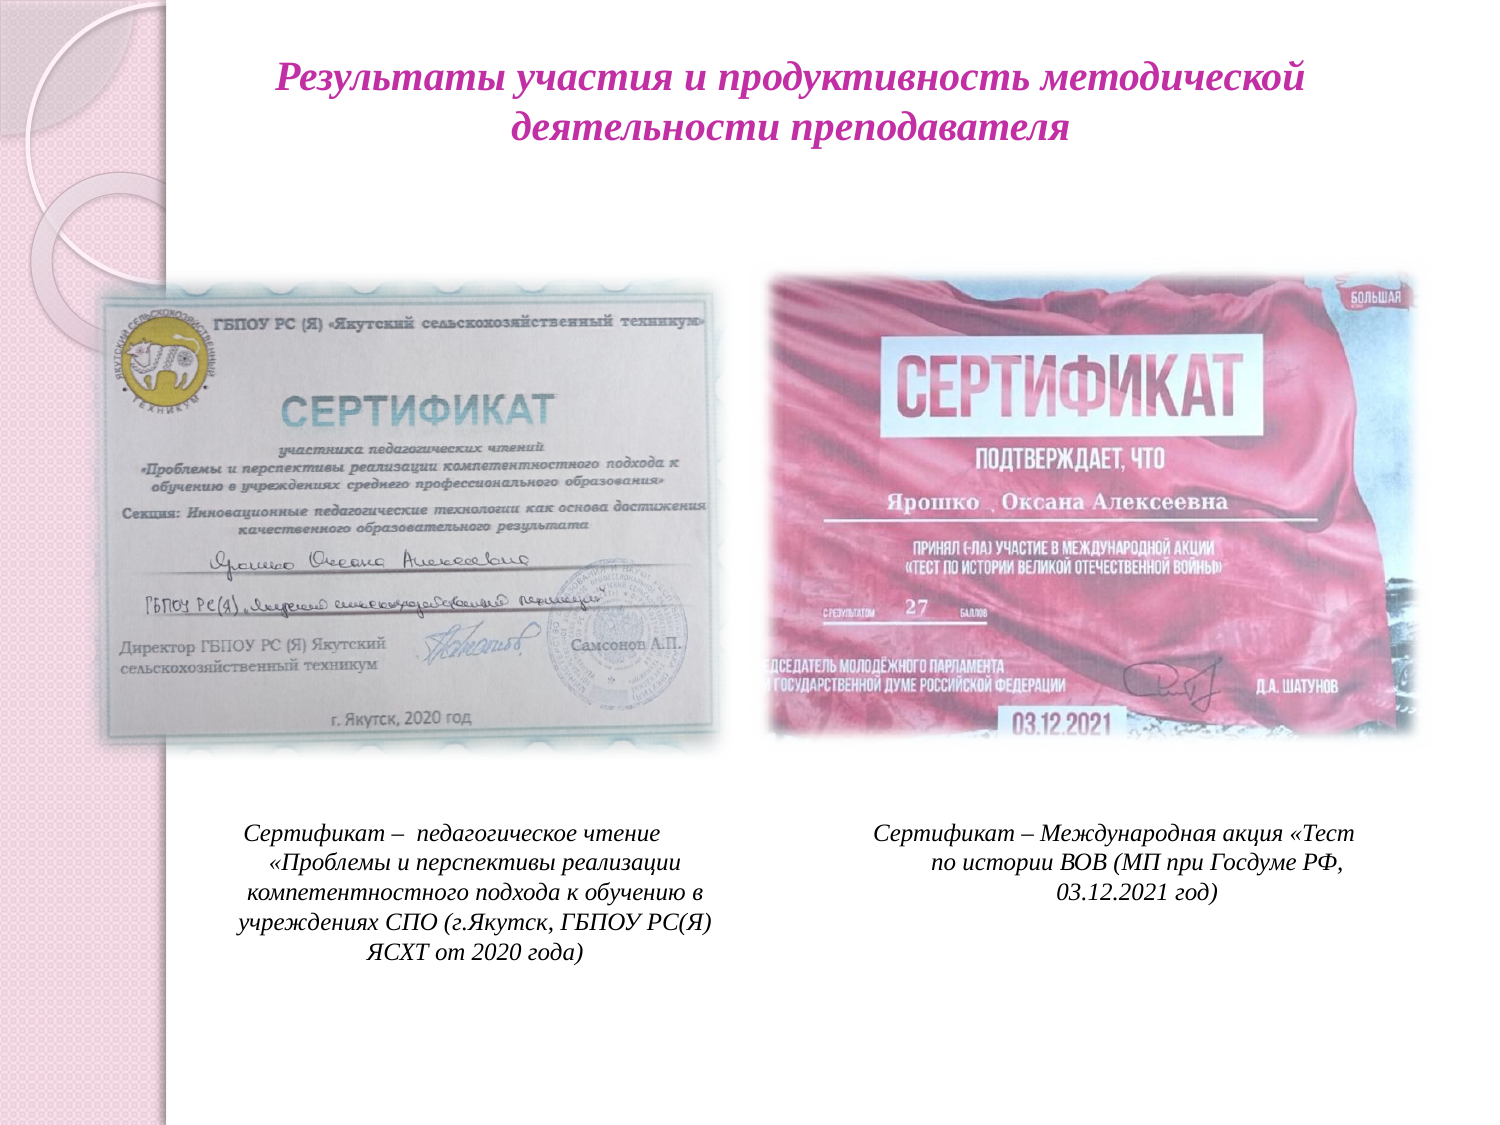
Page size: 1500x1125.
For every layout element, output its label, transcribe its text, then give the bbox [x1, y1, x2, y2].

text_box Результаты участия и продуктивность методической деятельности преподавателя [175, 35, 1406, 163]
picture [749, 257, 1432, 753]
text_box Сертификат – педагогическое чтение «Проблемы и перспективы реализации компетентностного подхода к обучению в учреждениях СПО (г.Якутск, ГБПОУ РС(Я) ЯСХТ от 2020 года) [152, 808, 739, 950]
list Сертификат – Международная акция «Тест по истории ВОВ (МП при Госдуме РФ, 03.12.2021 год) [843, 808, 1372, 941]
picture [111, 190, 704, 842]
